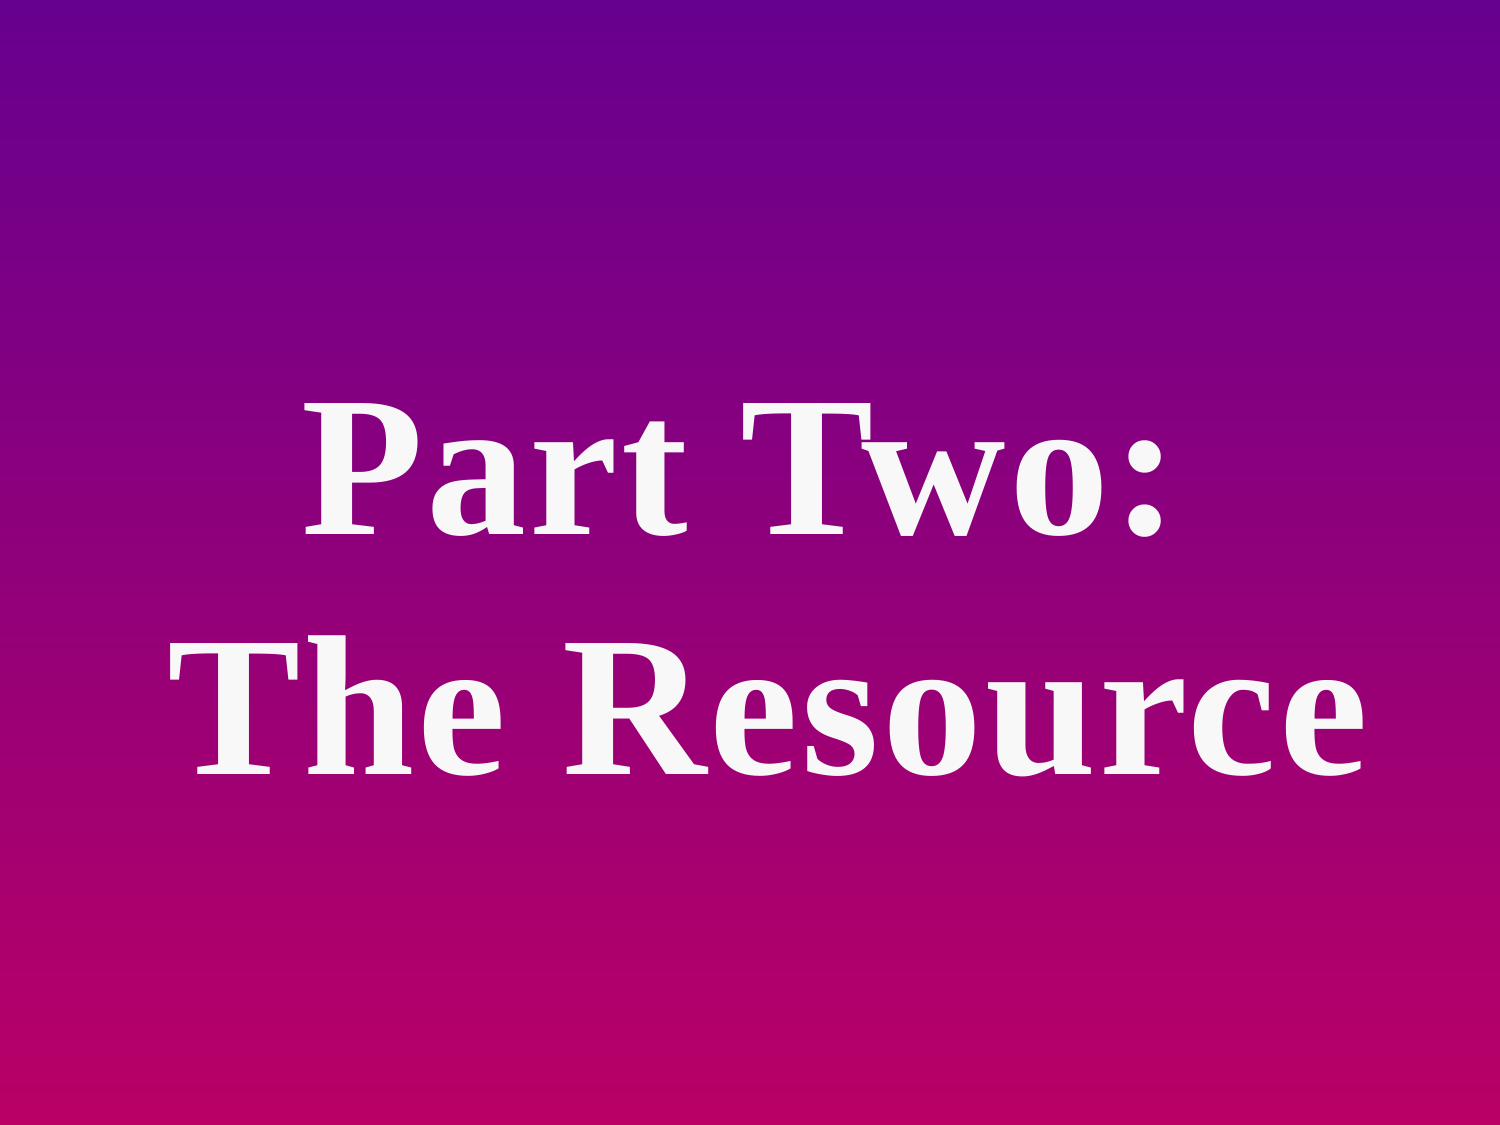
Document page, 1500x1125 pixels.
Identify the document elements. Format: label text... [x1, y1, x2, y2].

title Part Two: The Resource [112, 62, 1425, 1088]
